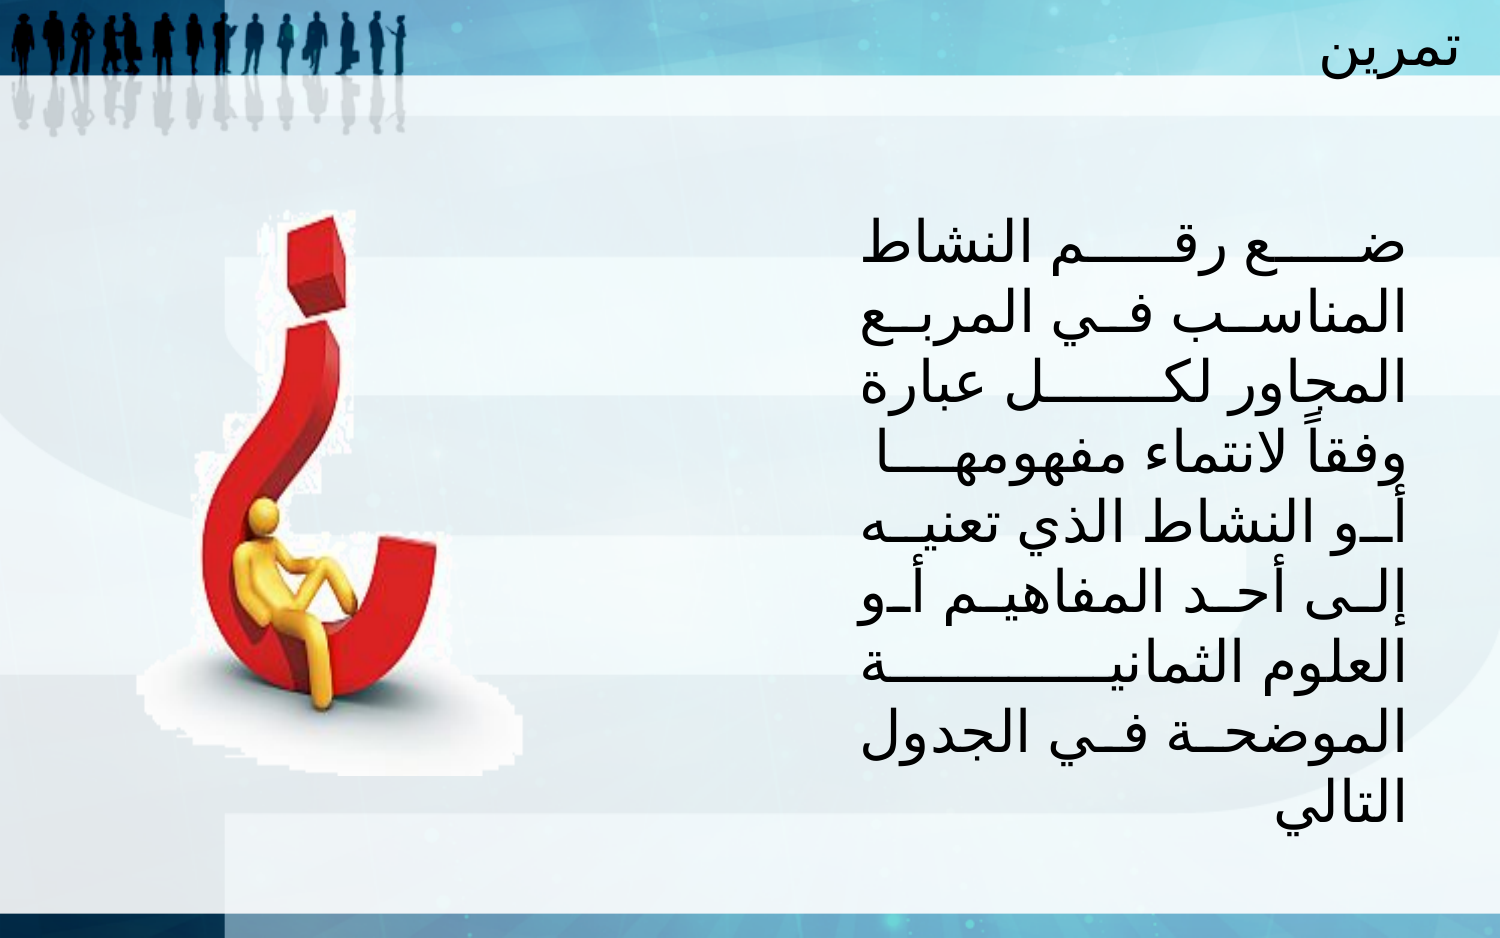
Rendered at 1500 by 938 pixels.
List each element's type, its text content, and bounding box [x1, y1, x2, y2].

text_box تمرين [844, 0, 1492, 85]
text_box ضع رقم النشاط المناسب في المربع المجاور لكل عبارة وفقاً لانتماء مفهومها أو النشاط الذي تعنيه إلى أحد المفاهيم أو العلوم الثمانية الموضحة في الجدول التالي [844, 197, 1424, 842]
picture [0, 0, 1500, 938]
